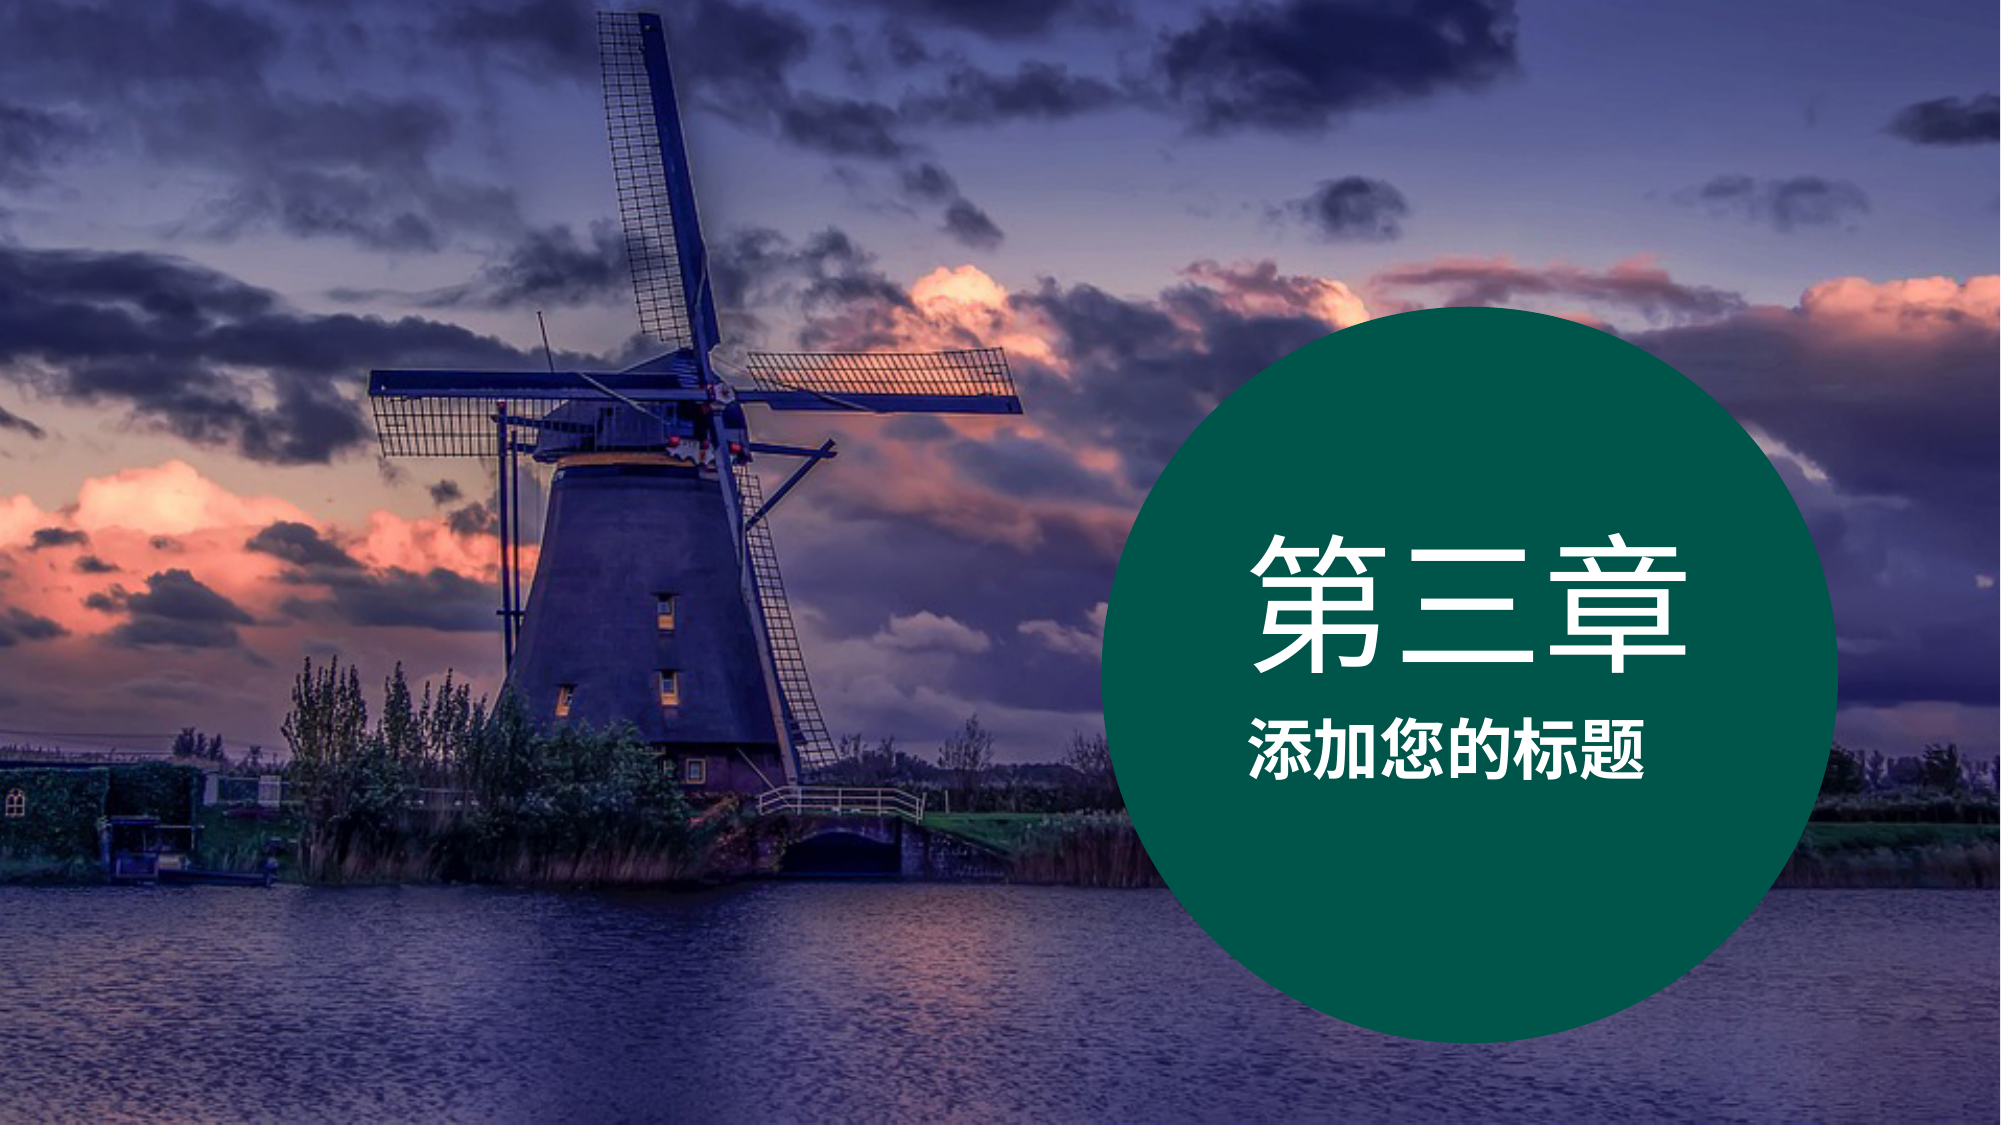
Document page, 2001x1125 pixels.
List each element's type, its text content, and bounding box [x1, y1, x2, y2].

picture [0, 0, 2001, 1125]
text_box [1100, 305, 1840, 1045]
text_box 添加您的标题 [1231, 700, 1733, 796]
text_box 第三章 [1179, 503, 1758, 699]
